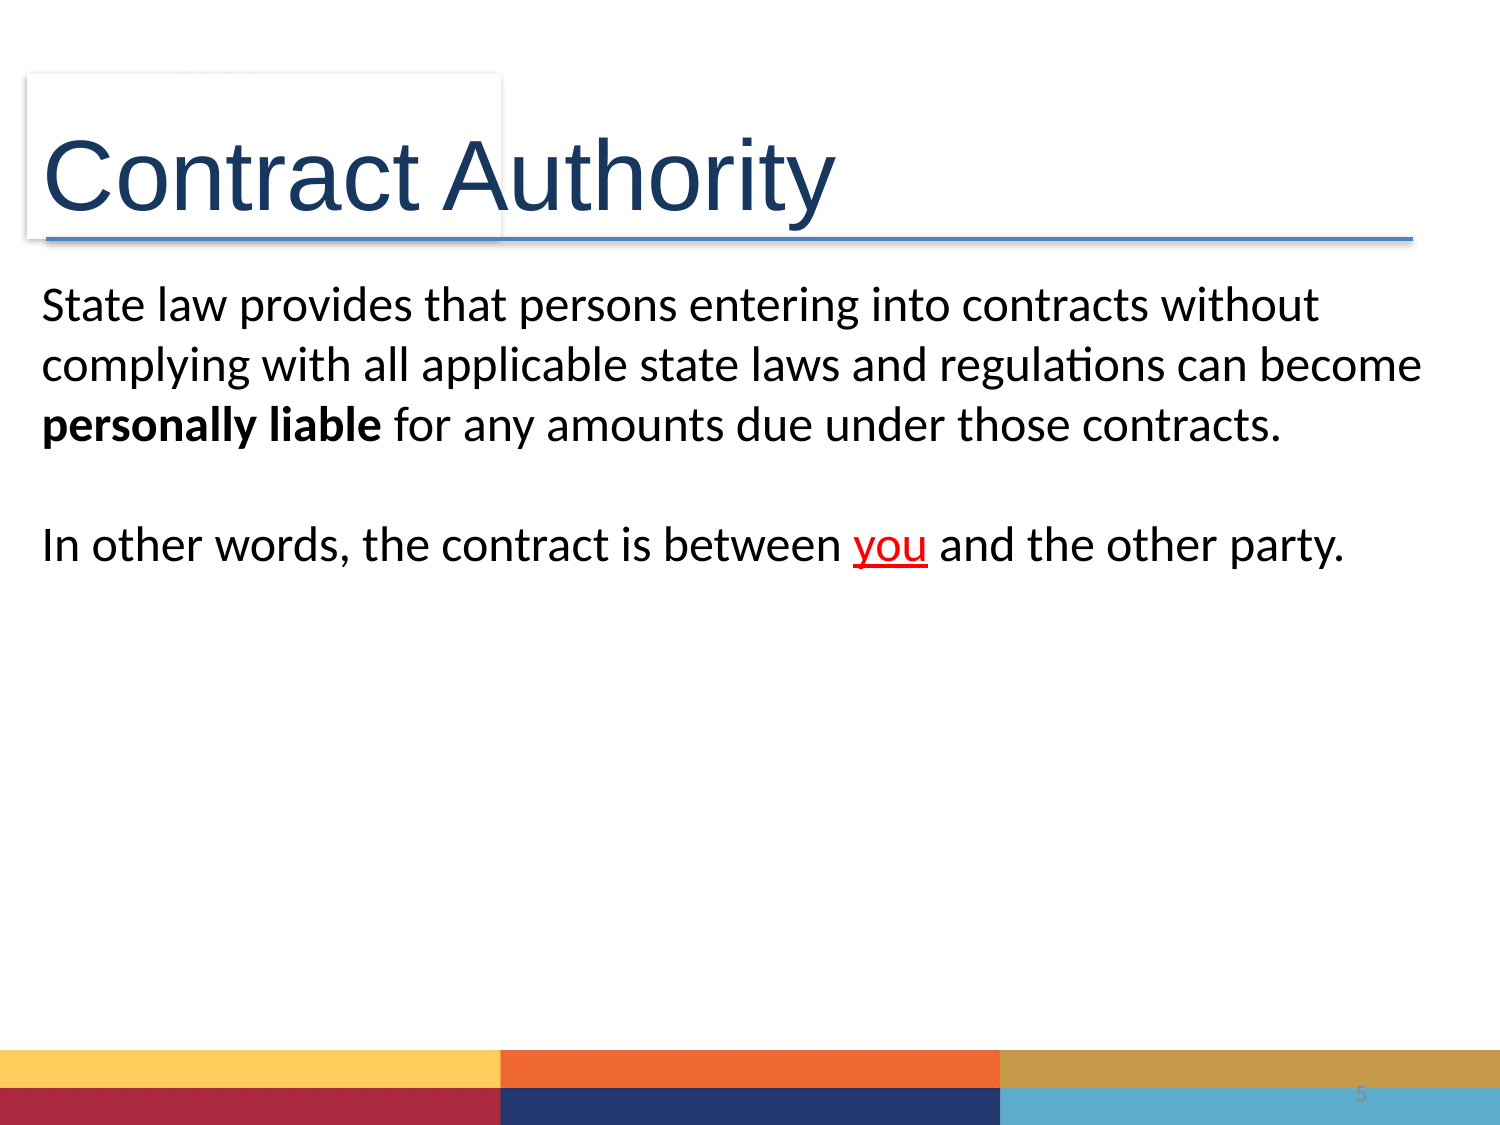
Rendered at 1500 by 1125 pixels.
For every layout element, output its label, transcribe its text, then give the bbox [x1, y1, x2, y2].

picture [0, 0, 1500, 1125]
text_box State law provides that persons entering into contracts without complying with all applicable state laws and regulations can become personally liable for any amounts due under those contracts. In other words, the contract is between you and the other party. [26, 263, 1439, 579]
slide_number 5 [1093, 1067, 1383, 1118]
text_box [26, 73, 502, 240]
text_box Contract Authority [28, 102, 852, 238]
